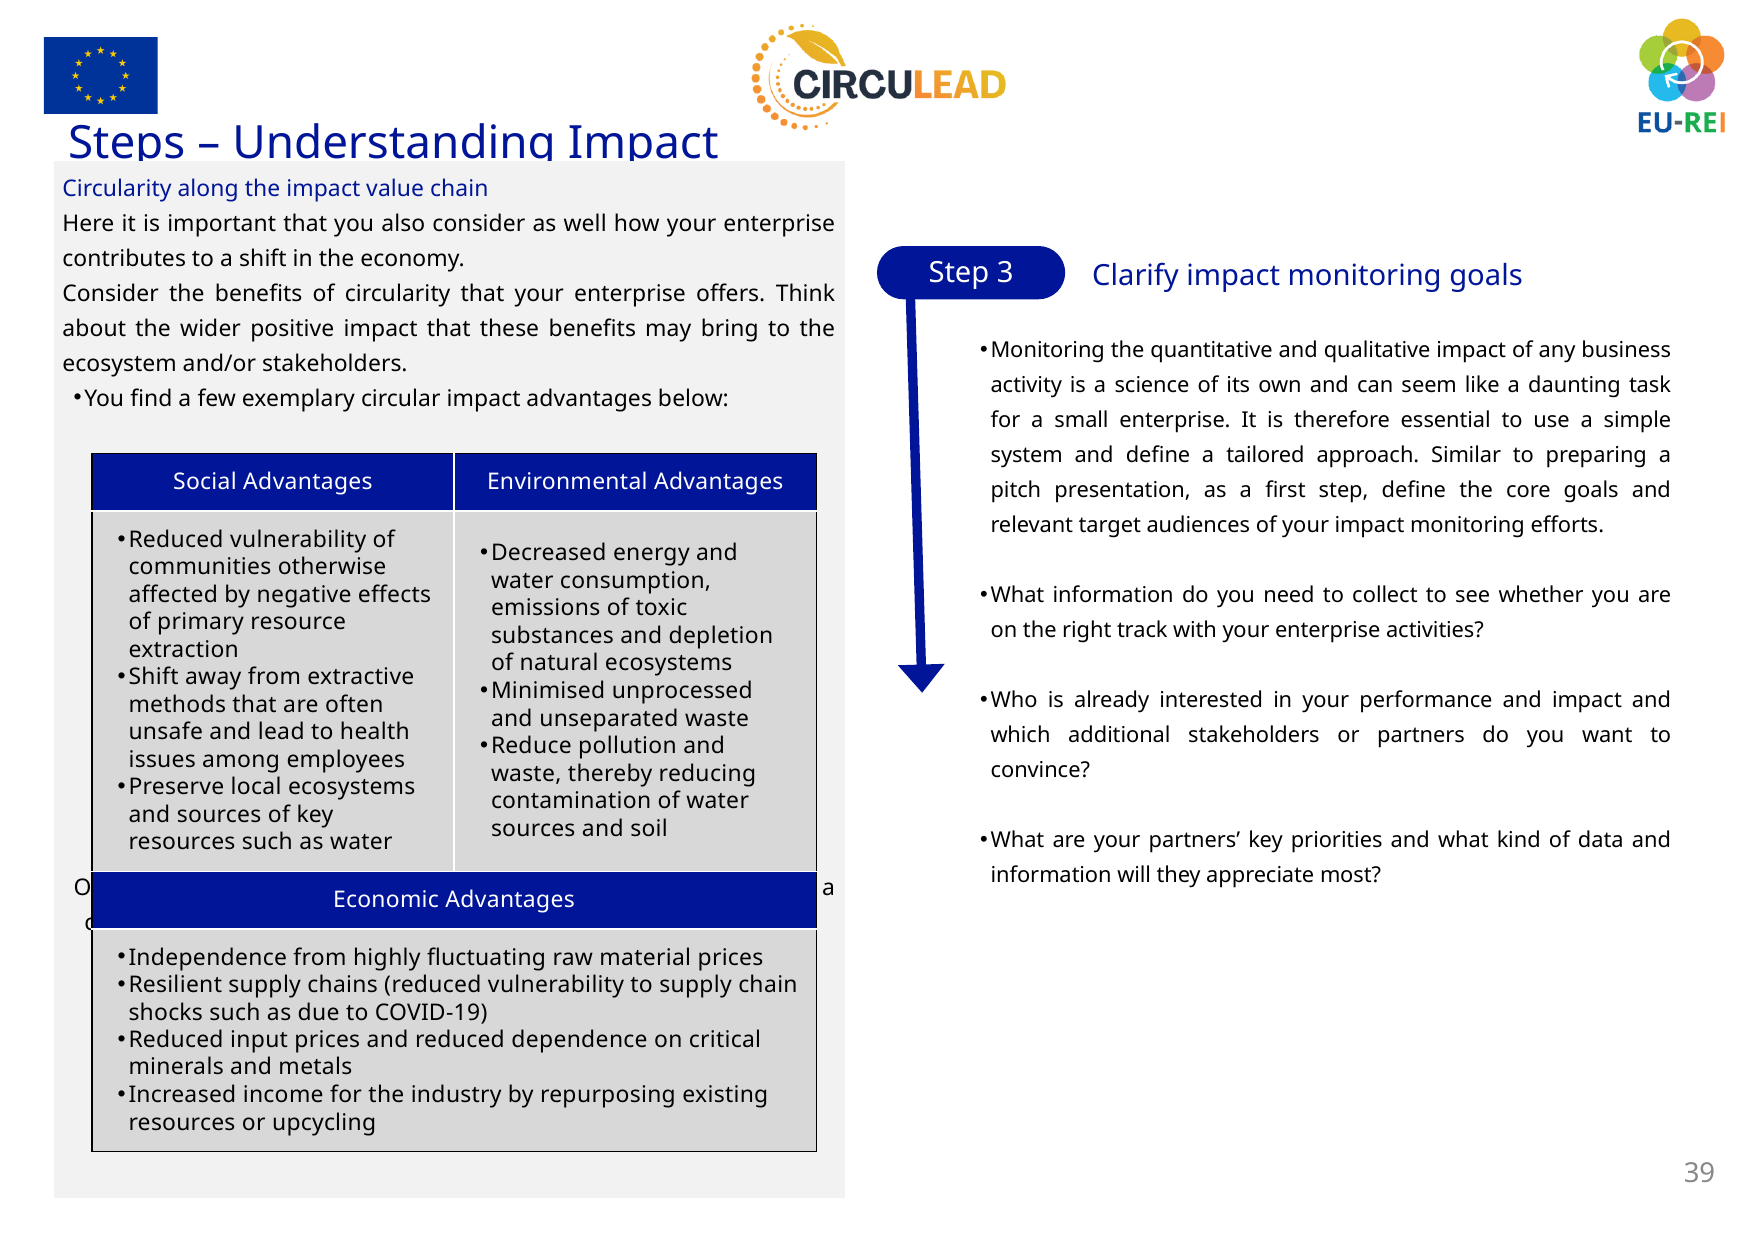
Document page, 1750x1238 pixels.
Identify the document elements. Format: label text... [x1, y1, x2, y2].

text_box Steps – Understanding Impact [68, 155, 1673, 169]
text_box [910, 307, 933, 693]
text_box Clarify impact monitoring goals [1091, 259, 1598, 292]
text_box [43, 7, 1737, 144]
text_box Monitoring the quantitative and qualitative impact of any business activity is a science of its own and can seem like a daunting task for a small enterprise. It is therefore essential to use a simple system and define a tailored approach. Similar to preparing a pitch presentation, as a first step, define the core goals and relevant target audiences of your impact monitoring efforts. What information do you need to collect to see whether you are on the right track with your enterprise activities? Who is already interested in your performance and impact and which additional stakeholders or partners do you want to convince? What are your partners’ key priorities and what kind of data and information will they appreciate most? [969, 327, 1673, 1062]
text_box 39 [1640, 1155, 1716, 1189]
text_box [54, 160, 845, 1199]
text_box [876, 245, 1066, 300]
